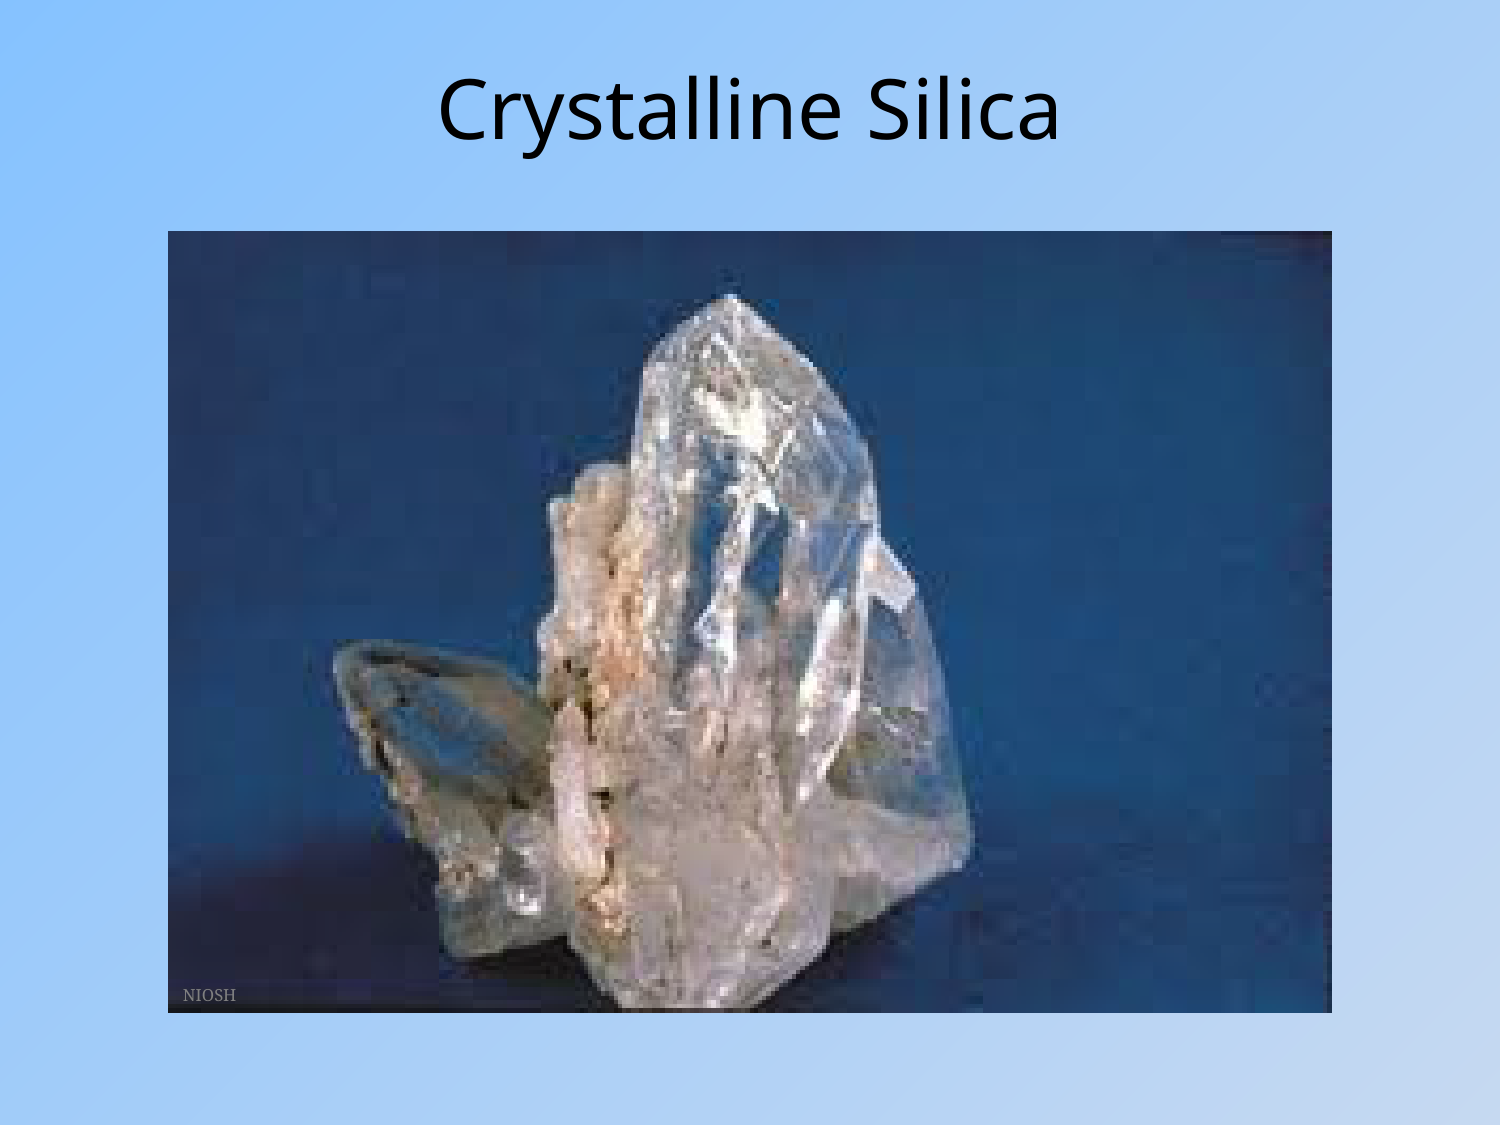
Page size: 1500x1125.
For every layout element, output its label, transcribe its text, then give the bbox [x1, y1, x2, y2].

title Crystalline Silica [75, 12, 1425, 200]
picture [168, 231, 1332, 1013]
